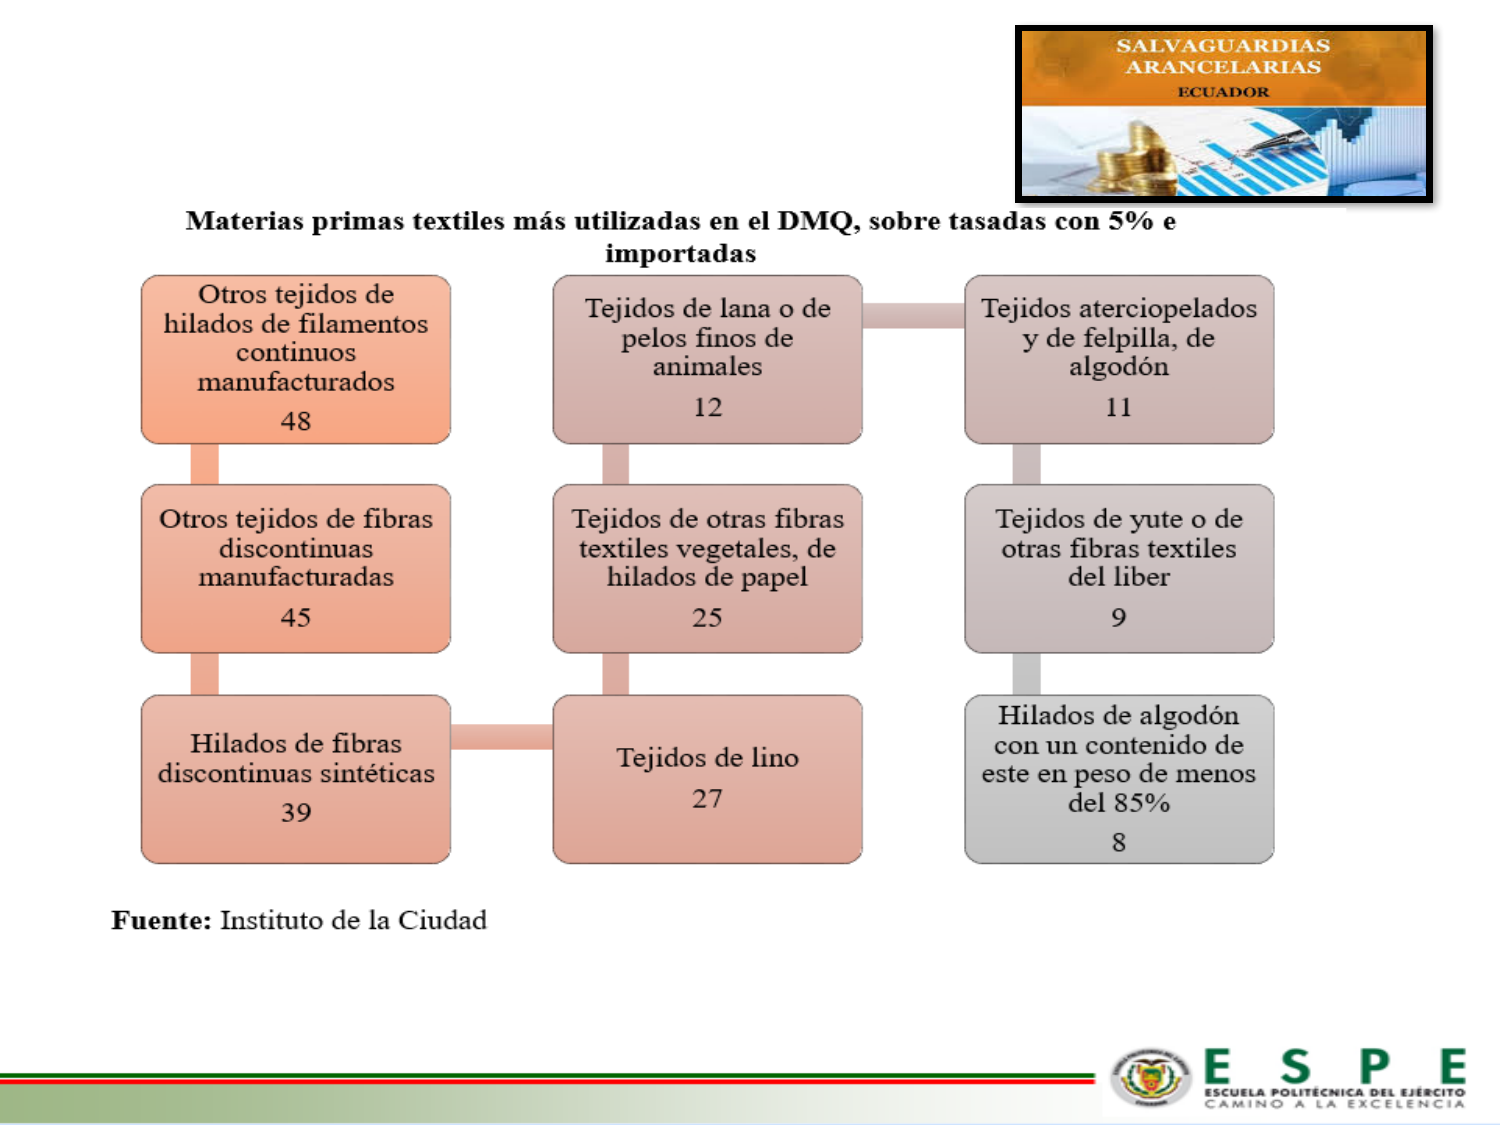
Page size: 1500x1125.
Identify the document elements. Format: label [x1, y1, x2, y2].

picture [76, 207, 1347, 941]
picture [1021, 30, 1427, 197]
picture [0, 1034, 1500, 1125]
